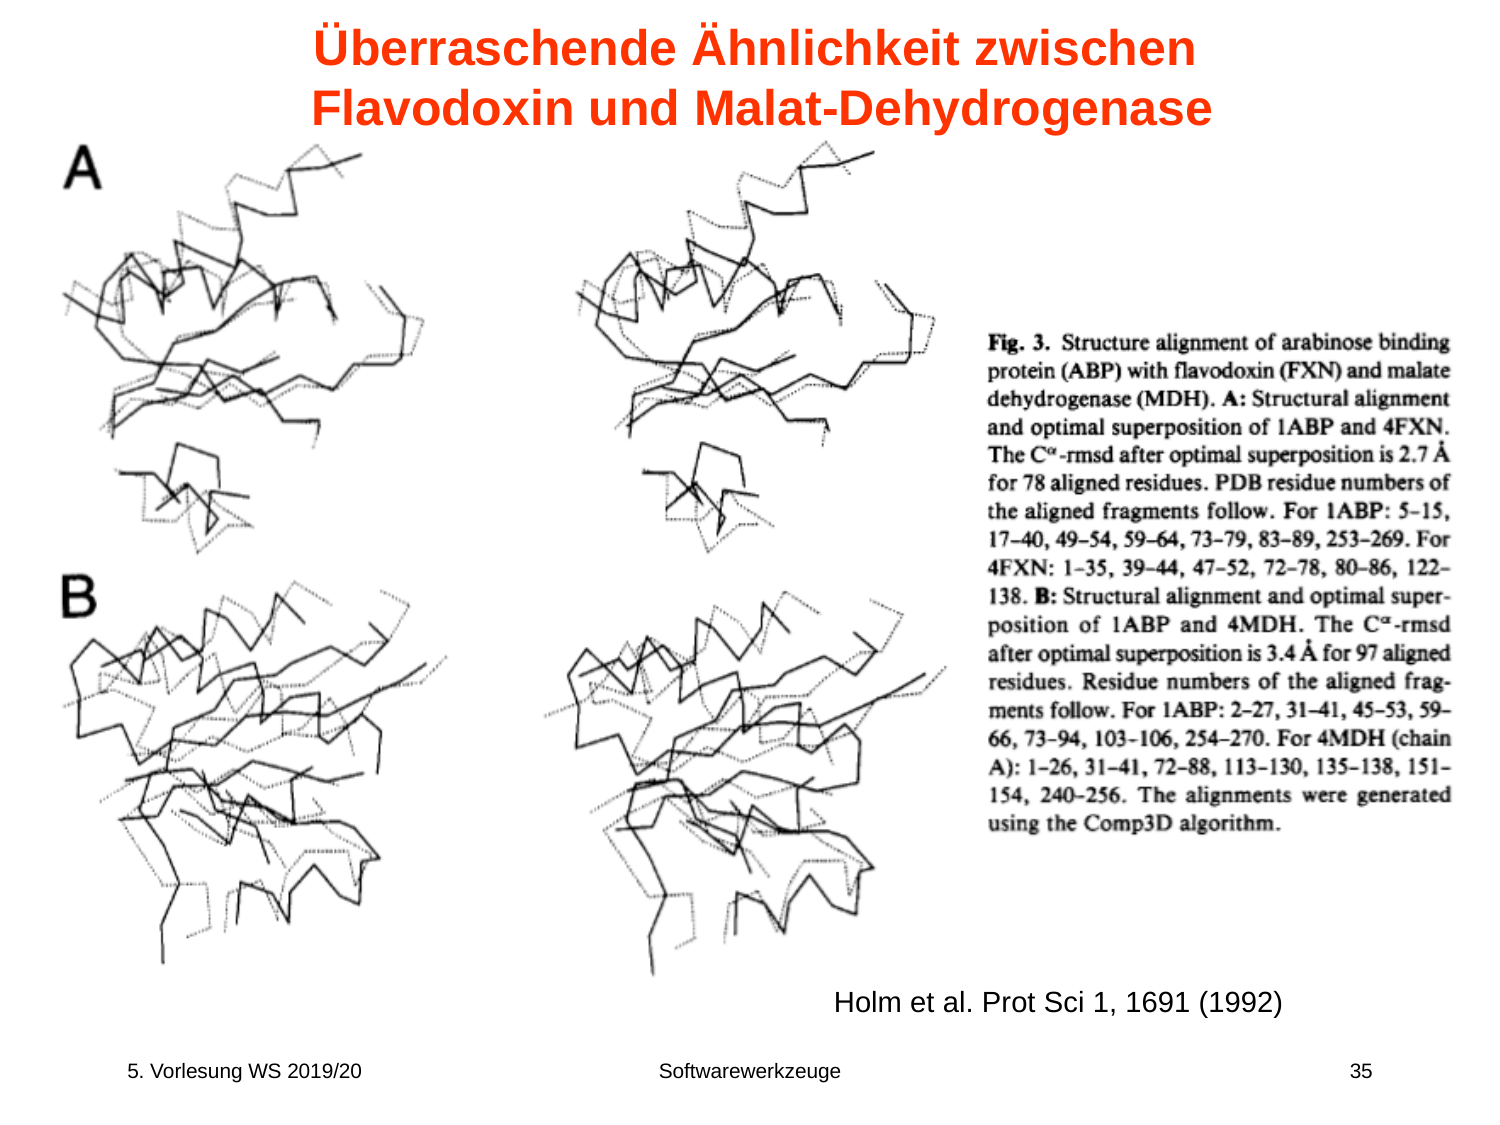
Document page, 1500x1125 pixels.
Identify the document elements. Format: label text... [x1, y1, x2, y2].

text_box Holm et al. Prot Sci 1, 1691 (1992) [819, 1006, 1299, 1026]
title Überraschende Ähnlichkeit zwischen Flavodoxin und Malat-Dehydrogenase [62, 24, 1463, 123]
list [29, 124, 1483, 999]
